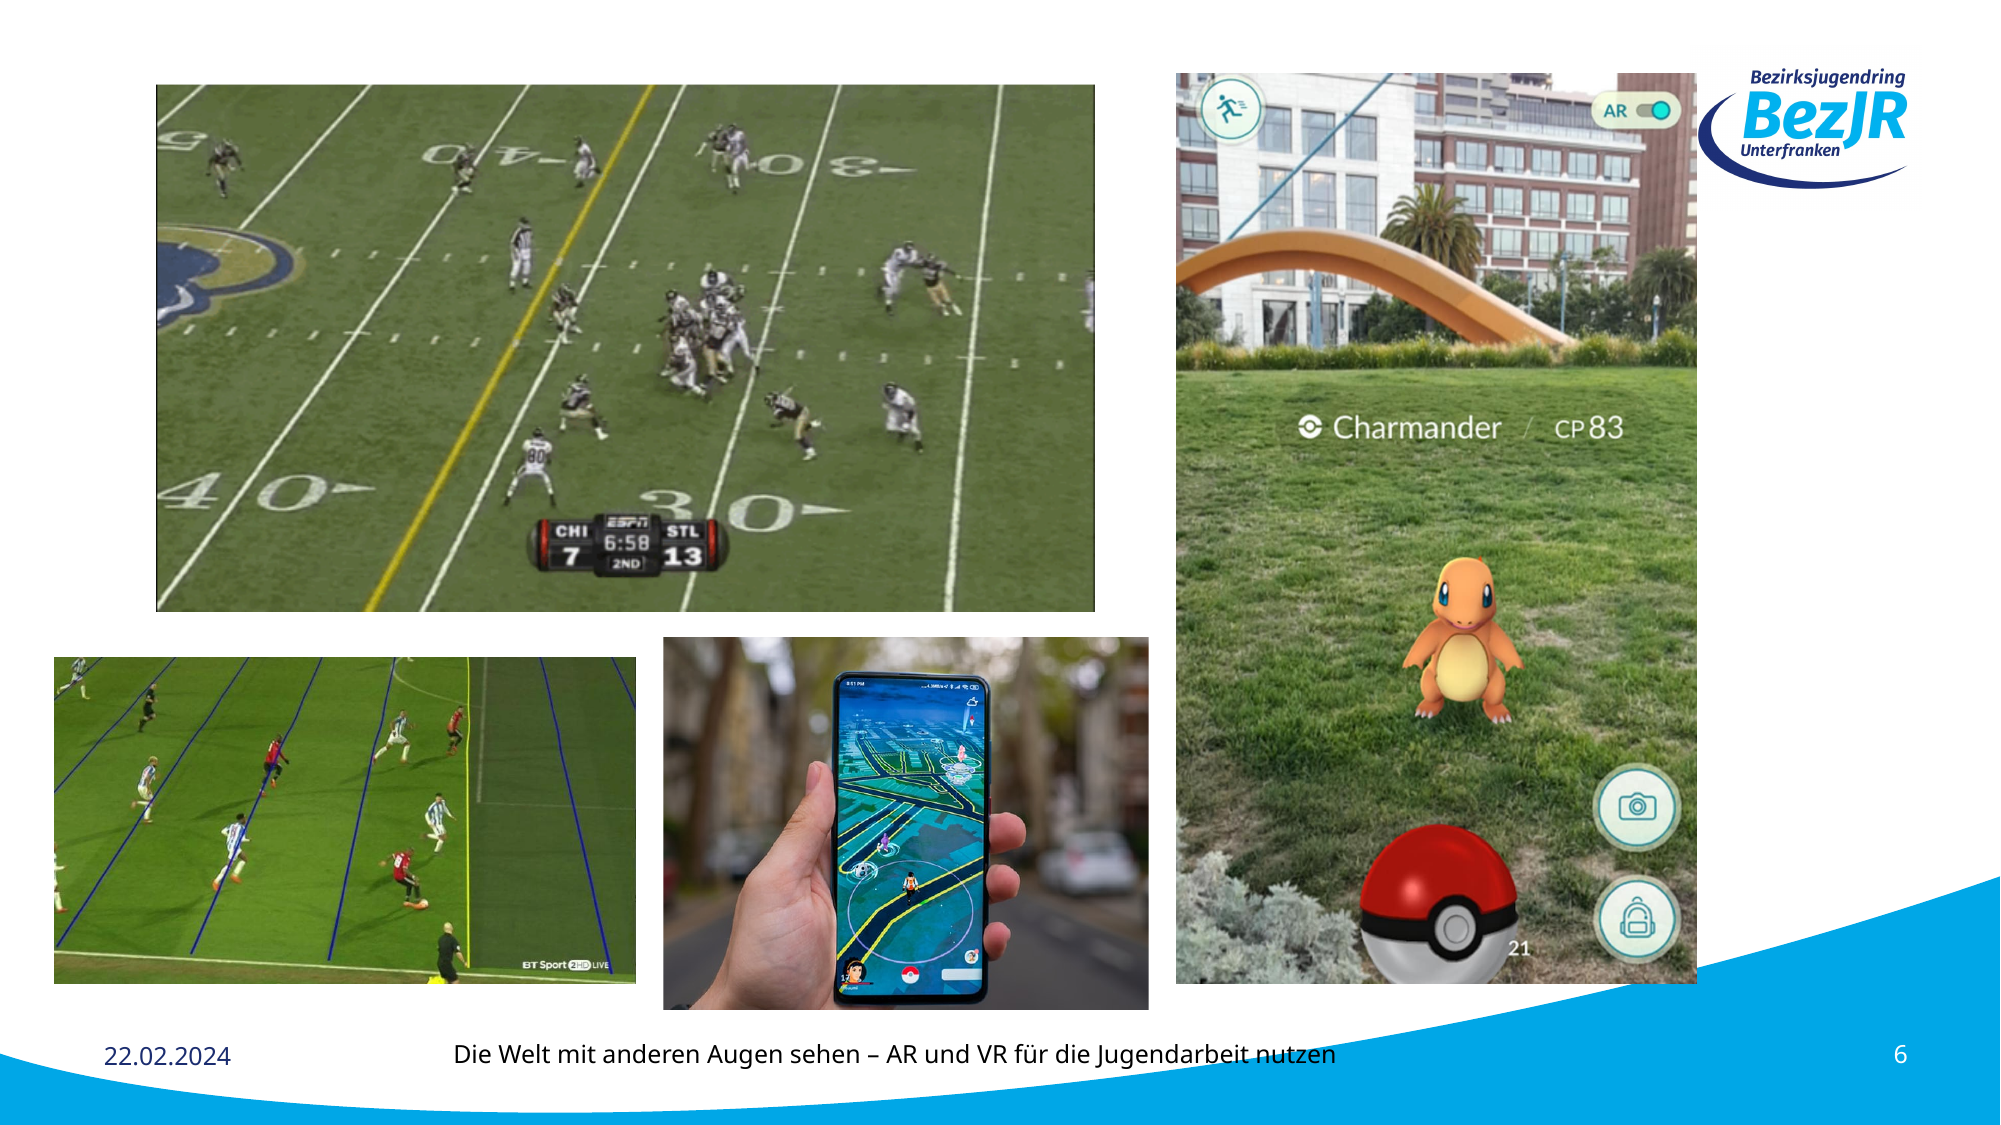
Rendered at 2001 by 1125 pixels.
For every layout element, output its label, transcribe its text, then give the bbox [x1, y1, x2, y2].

picture [156, 83, 1095, 612]
picture [1176, 45, 1922, 984]
footer Die Welt mit anderen Augen sehen – AR und VR für die Jugendarbeit nutzen [281, 1035, 1517, 1075]
slide_number 6 [1696, 1035, 1908, 1076]
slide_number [103, 1035, 252, 1076]
picture [663, 637, 1149, 1010]
picture [54, 657, 636, 984]
